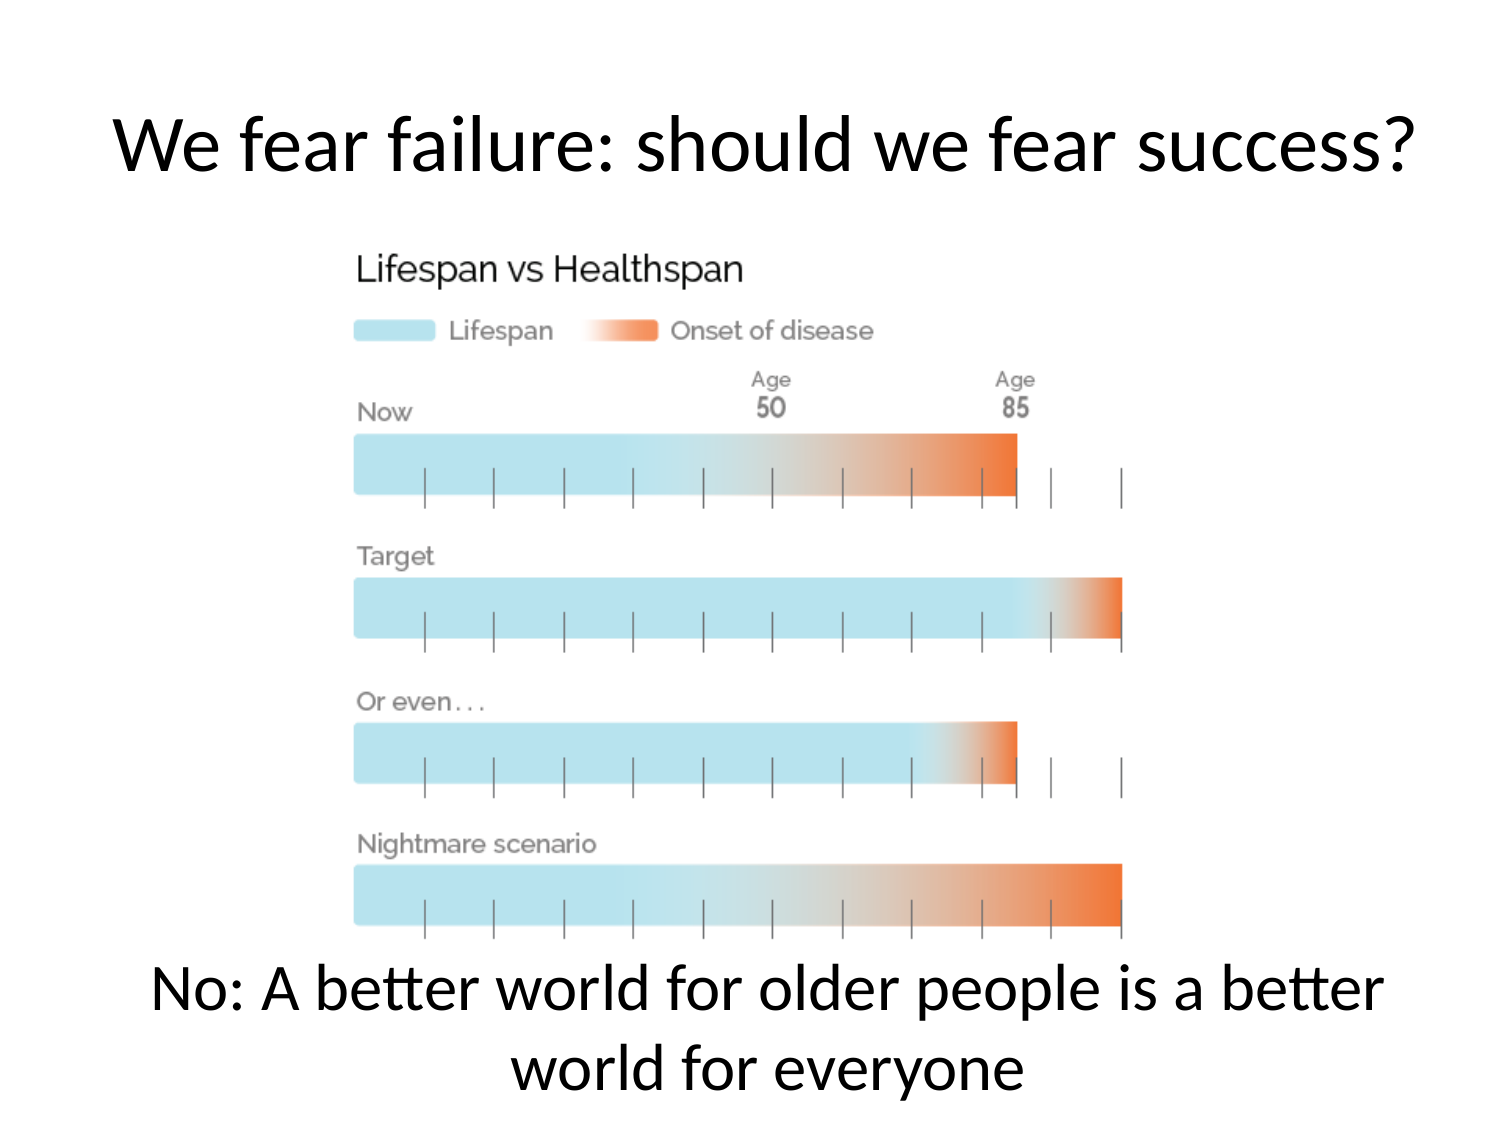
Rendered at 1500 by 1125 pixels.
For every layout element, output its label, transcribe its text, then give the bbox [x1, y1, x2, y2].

text_box No: A better world for older people is a better world for everyone [76, 930, 1461, 1118]
picture [329, 243, 1171, 958]
title We fear failure: should we fear success? [75, 45, 1459, 233]
